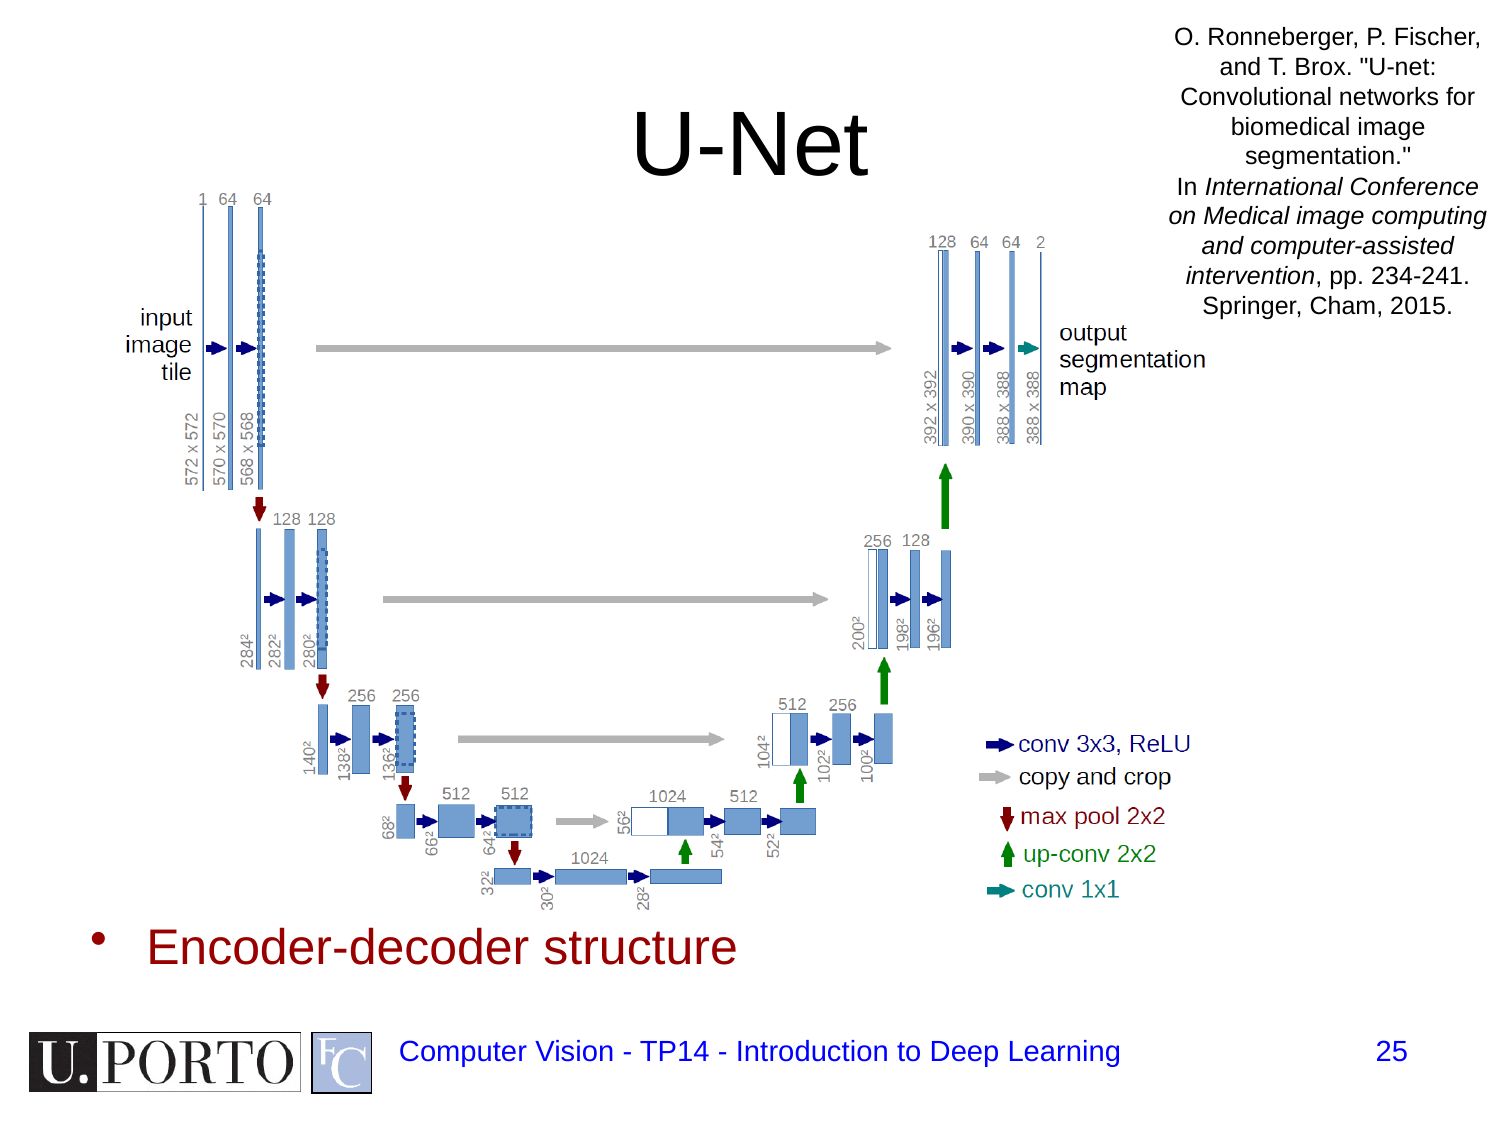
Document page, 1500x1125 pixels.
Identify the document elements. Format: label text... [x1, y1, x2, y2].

slide_number 25 [1316, 1024, 1424, 1103]
list Encoder-decoder structure [75, 257, 1425, 1000]
text_box O. Ronneberger, P. Fischer, and T. Brox. "U-net: Convolutional networks for biomedical image segmentation." In International Conference on Medical image computing and computer-assisted intervention, pp. 234-241. Springer, Cham, 2015. [1148, 12, 1500, 328]
picture [111, 184, 1215, 919]
picture [313, 1033, 371, 1092]
title U-Net [75, 45, 1148, 233]
picture [29, 1032, 301, 1092]
footer Computer Vision - TP14 - Introduction to Deep Learning [383, 1024, 1306, 1103]
